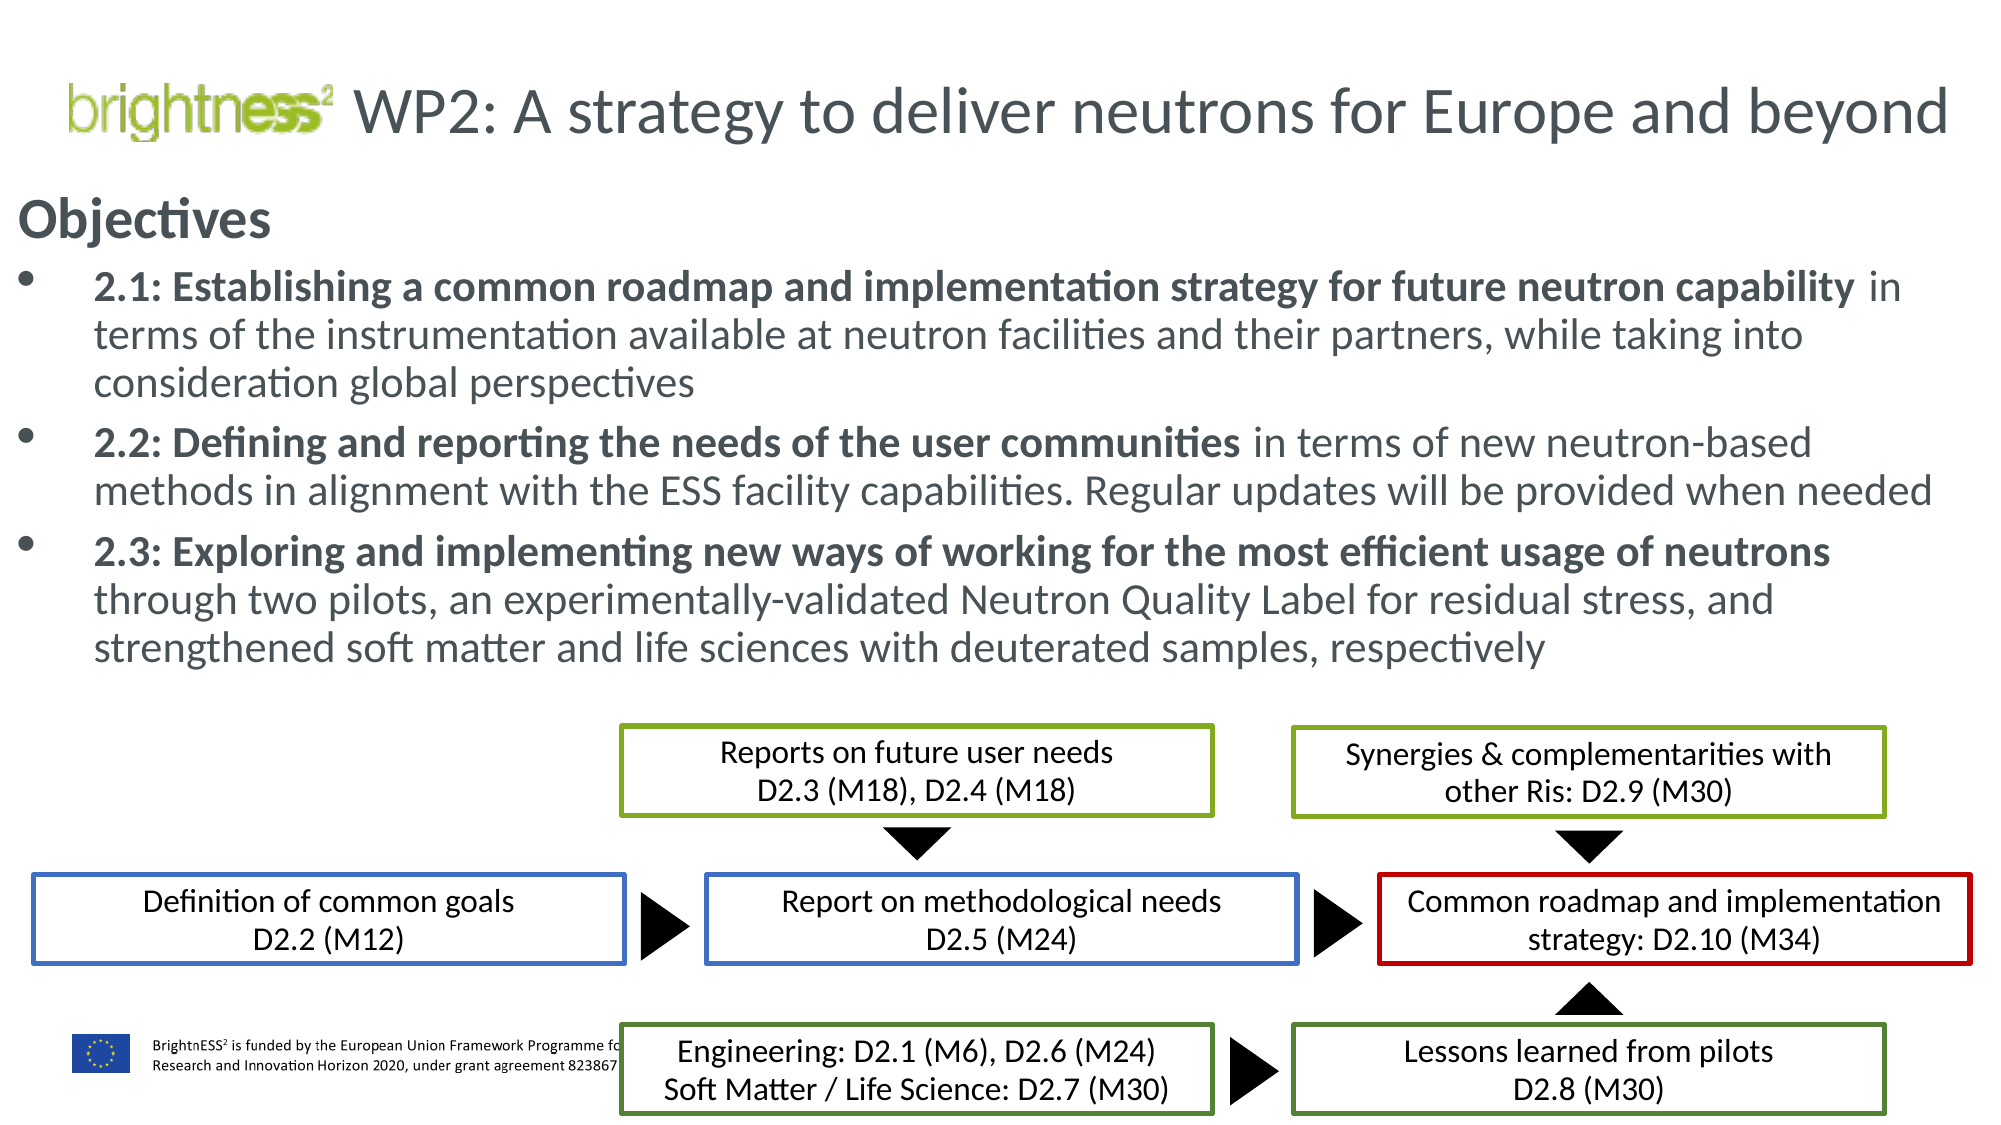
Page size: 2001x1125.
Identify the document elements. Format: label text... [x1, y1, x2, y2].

text_box Engineering: D2.1 (M6), D2.6 (M24) Soft Matter / Life Science: D2.7 (M30) [621, 1024, 1213, 1114]
text_box Report on methodological needs D2.5 (M24) [706, 874, 1298, 964]
text_box [1554, 981, 1624, 1015]
text_box Reports on future user needs D2.3 (M18), D2.4 (M18) [621, 726, 1213, 816]
text_box [1230, 1036, 1280, 1106]
text_box Lessons learned from pilots D2.8 (M30) [1293, 1024, 1885, 1114]
text_box [1554, 830, 1624, 864]
text_box [882, 827, 952, 861]
text_box Definition of common goals D2.2 (M12) [33, 874, 625, 964]
list Objectives 2.1: Establishing a common roadmap and implementation strategy for future neutron capability in terms of the instrumentation available at neutron facilities and their partners, while taking into consideration global perspectives 2.2: Defining and reporting the needs of the user communities in terms of new neutron-based methods in alignment with the ESS facility capabilities. Regular updates will be provided when needed 2.3: Exploring and implementing new ways of working for the most efficient usage of neutrons through two pilots, an experimentally-validated Neutron Quality Label for residual stress, and strengthened soft matter and life sciences with deuterated samples, respectively [3, 180, 1996, 1125]
text_box Synergies & complementarities with other Ris: D2.9 (M30) [1293, 727, 1885, 817]
text_box [1313, 889, 1363, 958]
text_box WP2: A strategy to deliver neutrons for Europe and beyond [333, 43, 1995, 181]
text_box [640, 892, 690, 961]
text_box Common roadmap and implementation strategy: D2.10 (M34) [1379, 874, 1970, 964]
